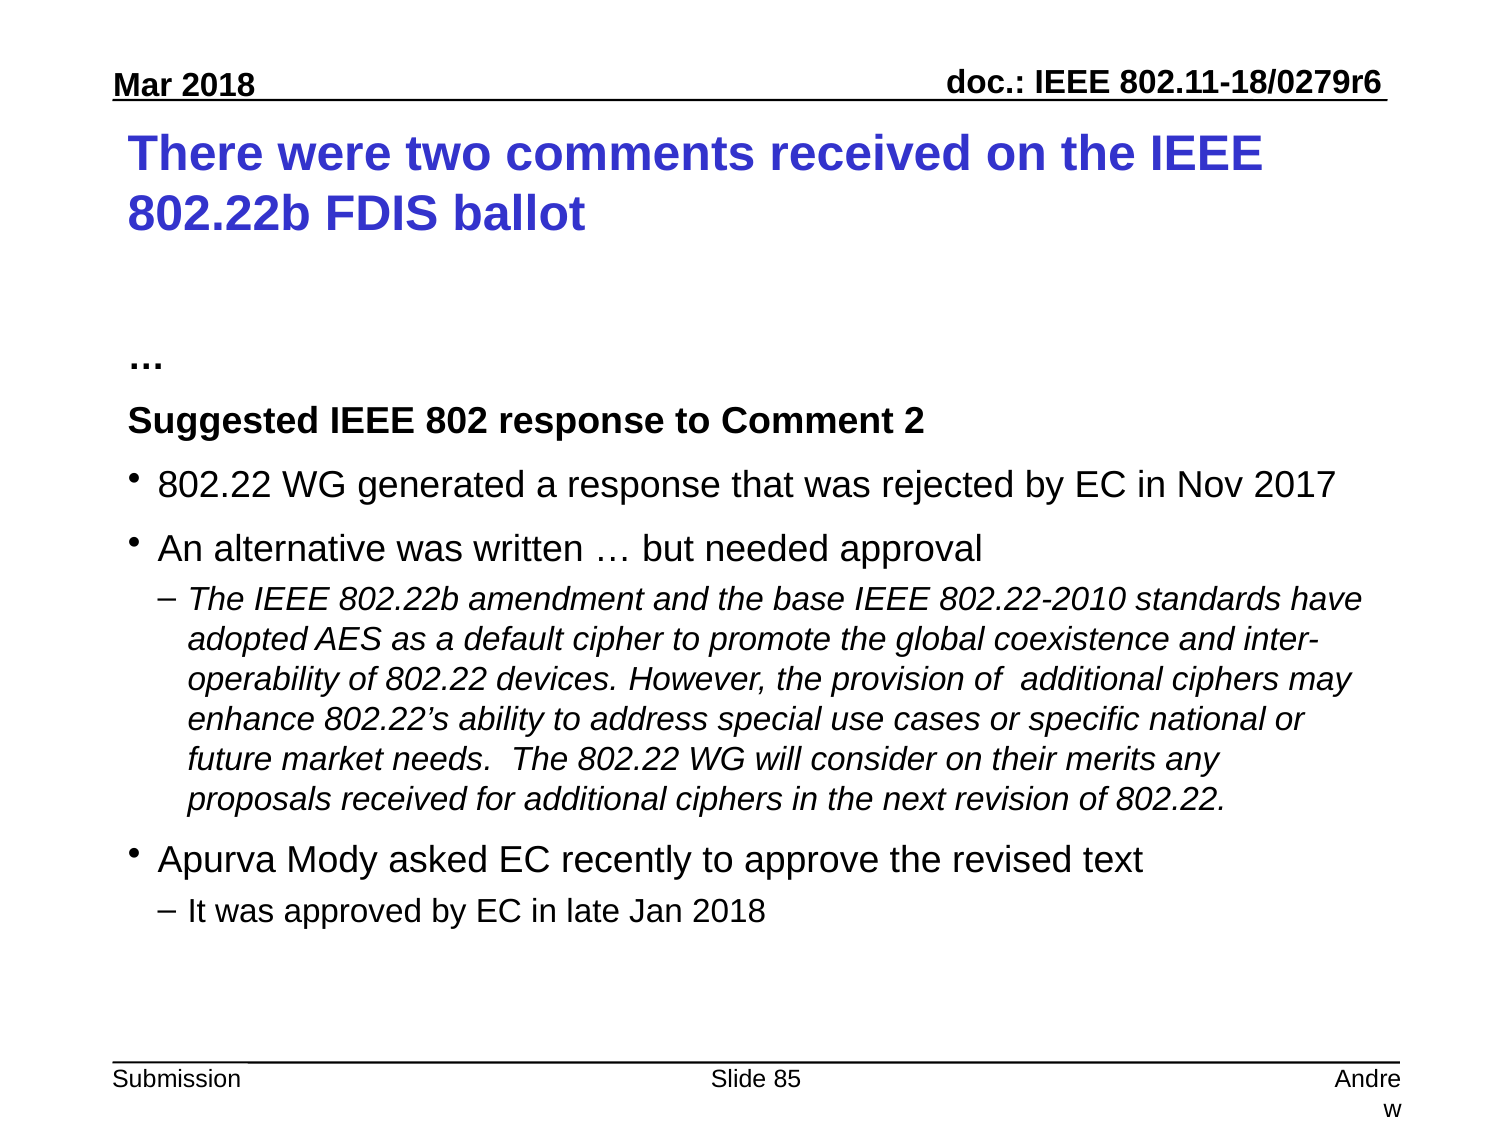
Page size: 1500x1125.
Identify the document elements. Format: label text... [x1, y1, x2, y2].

footer Andrew Myles, Cisco [1320, 1061, 1402, 1093]
title There were two comments received on the IEEE 802.22b FDIS ballot [112, 112, 1388, 288]
list … Suggested IEEE 802 response to Comment 2 802.22 WG generated a response that was rejected by EC in Nov 2017 An alternative was written … but needed approval The IEEE 802.22b amendment and the base IEEE 802.22-2010 standards have adopted AES as a default cipher to promote the global coexistence and inter-operability of 802.22 devices. However, the provision of additional ciphers may enhance 802.22’s ability to address special use cases or specific national or future market needs. The 802.22 WG will consider on their merits any proposals received for additional ciphers in the next revision of 802.22. Apurva Mody asked EC recently to approve the revised text It was approved by EC in late Jan 2018 [112, 324, 1388, 1000]
slide_number Slide 85 [709, 1061, 803, 1093]
